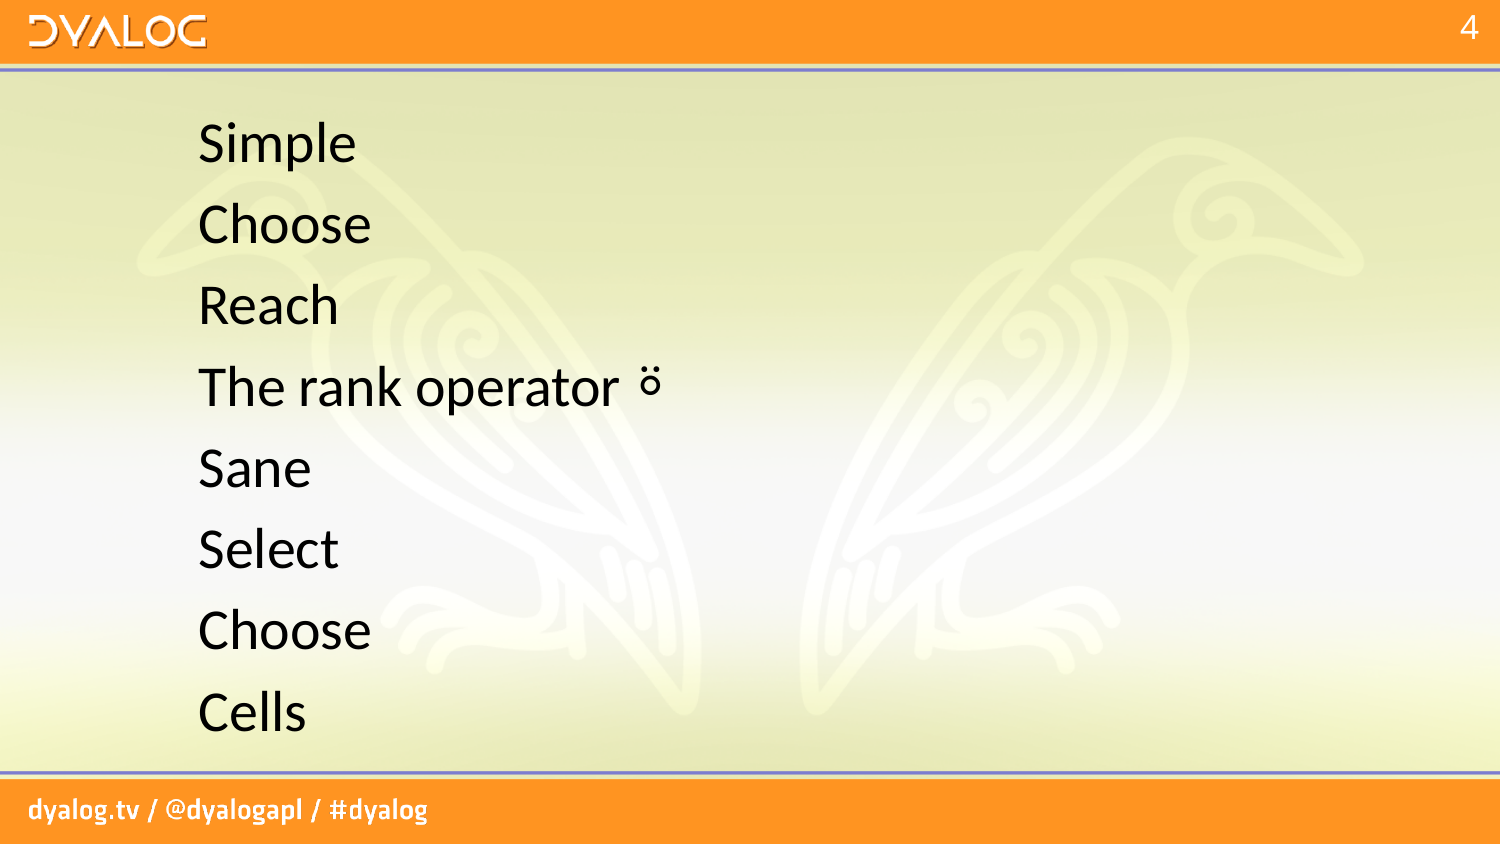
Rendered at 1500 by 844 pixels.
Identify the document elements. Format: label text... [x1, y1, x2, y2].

picture [0, 0, 1500, 844]
list Simple Choose Reach The rank operator ⍤ Sane Select Choose Cells [53, 97, 1425, 754]
